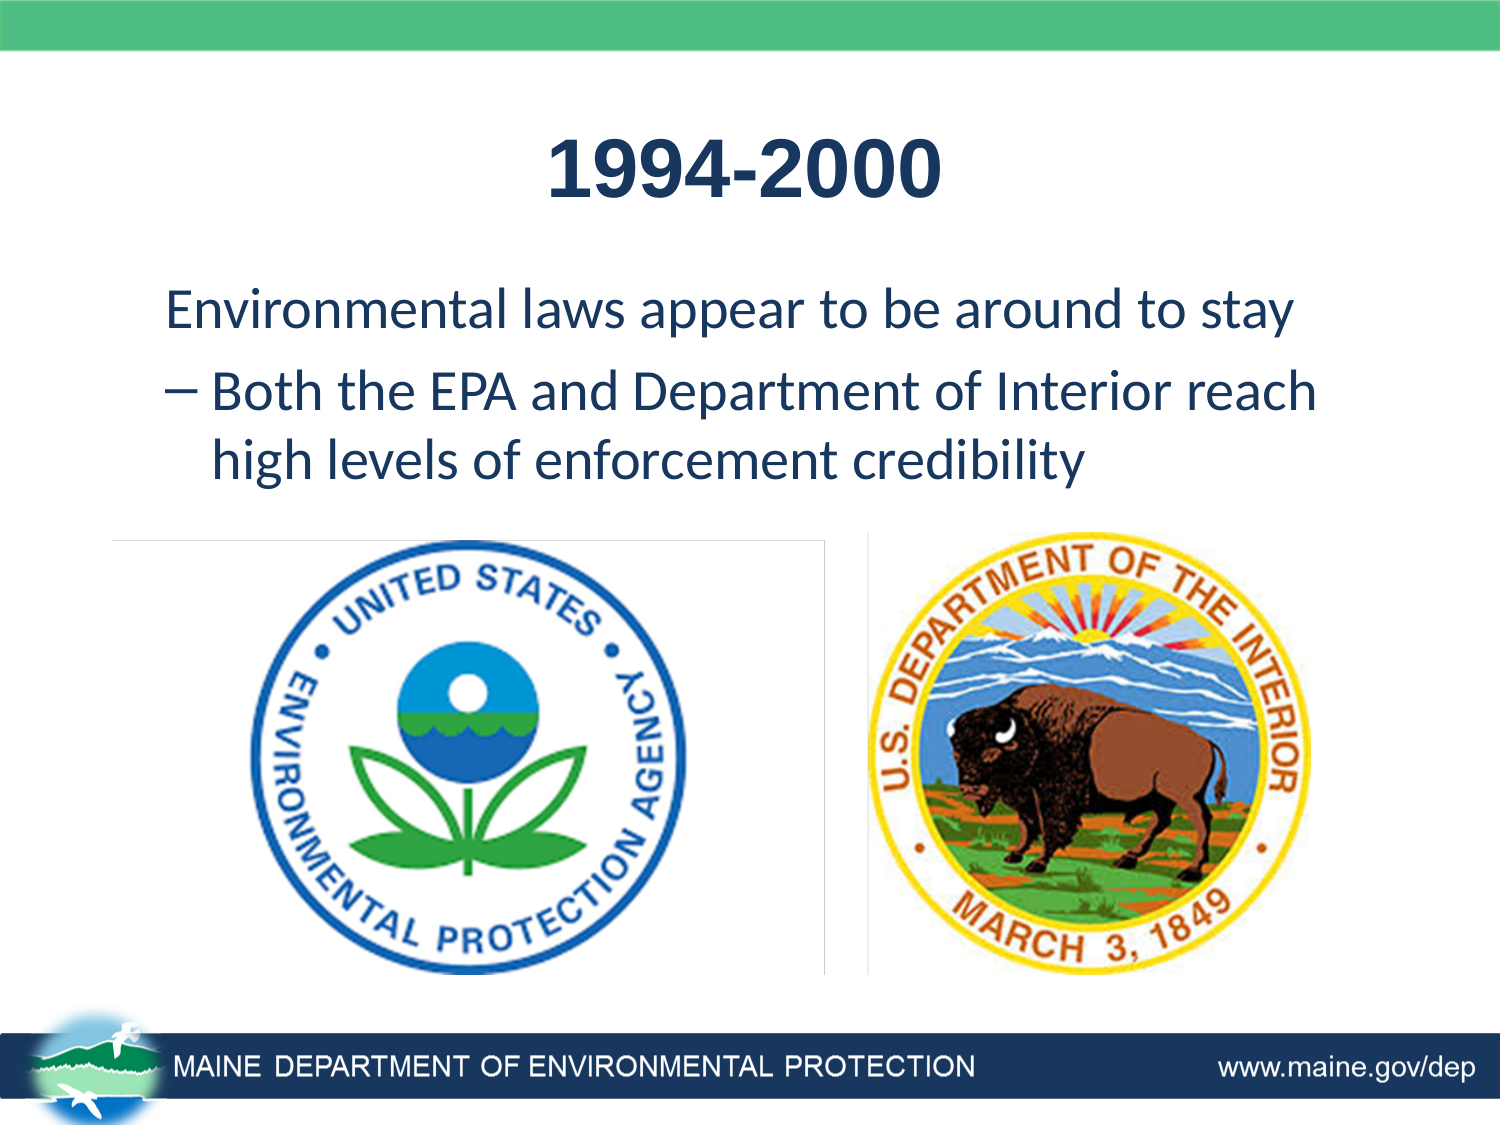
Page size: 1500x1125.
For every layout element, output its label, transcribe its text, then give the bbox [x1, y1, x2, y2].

picture [0, 0, 1500, 53]
picture [112, 532, 1311, 976]
list Environmental laws appear to be around to stay Both the EPA and Department of Interior reach high levels of enforcement credibility [75, 262, 1425, 1005]
title 1994-2000 [69, 69, 1420, 258]
picture [0, 999, 1500, 1125]
